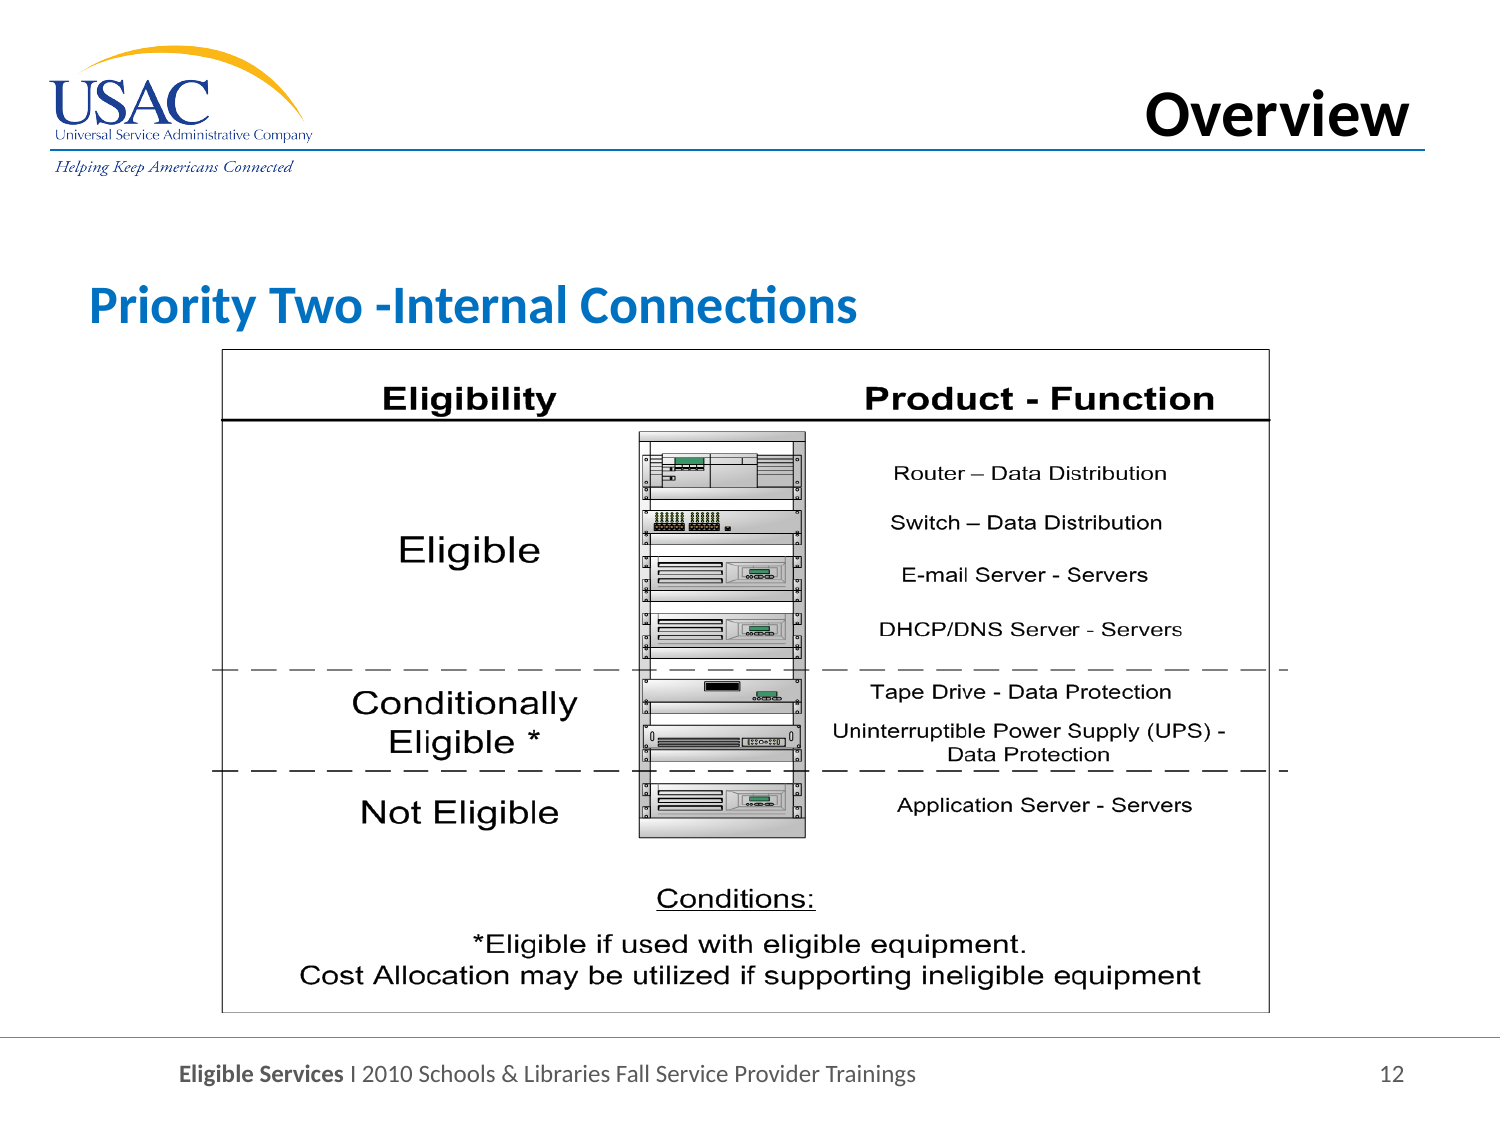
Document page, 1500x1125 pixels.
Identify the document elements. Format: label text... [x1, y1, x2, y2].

list Overview [825, 62, 1425, 150]
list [212, 349, 1288, 1013]
list Priority Two -Internal Connections [75, 262, 1425, 363]
picture [24, 37, 348, 200]
